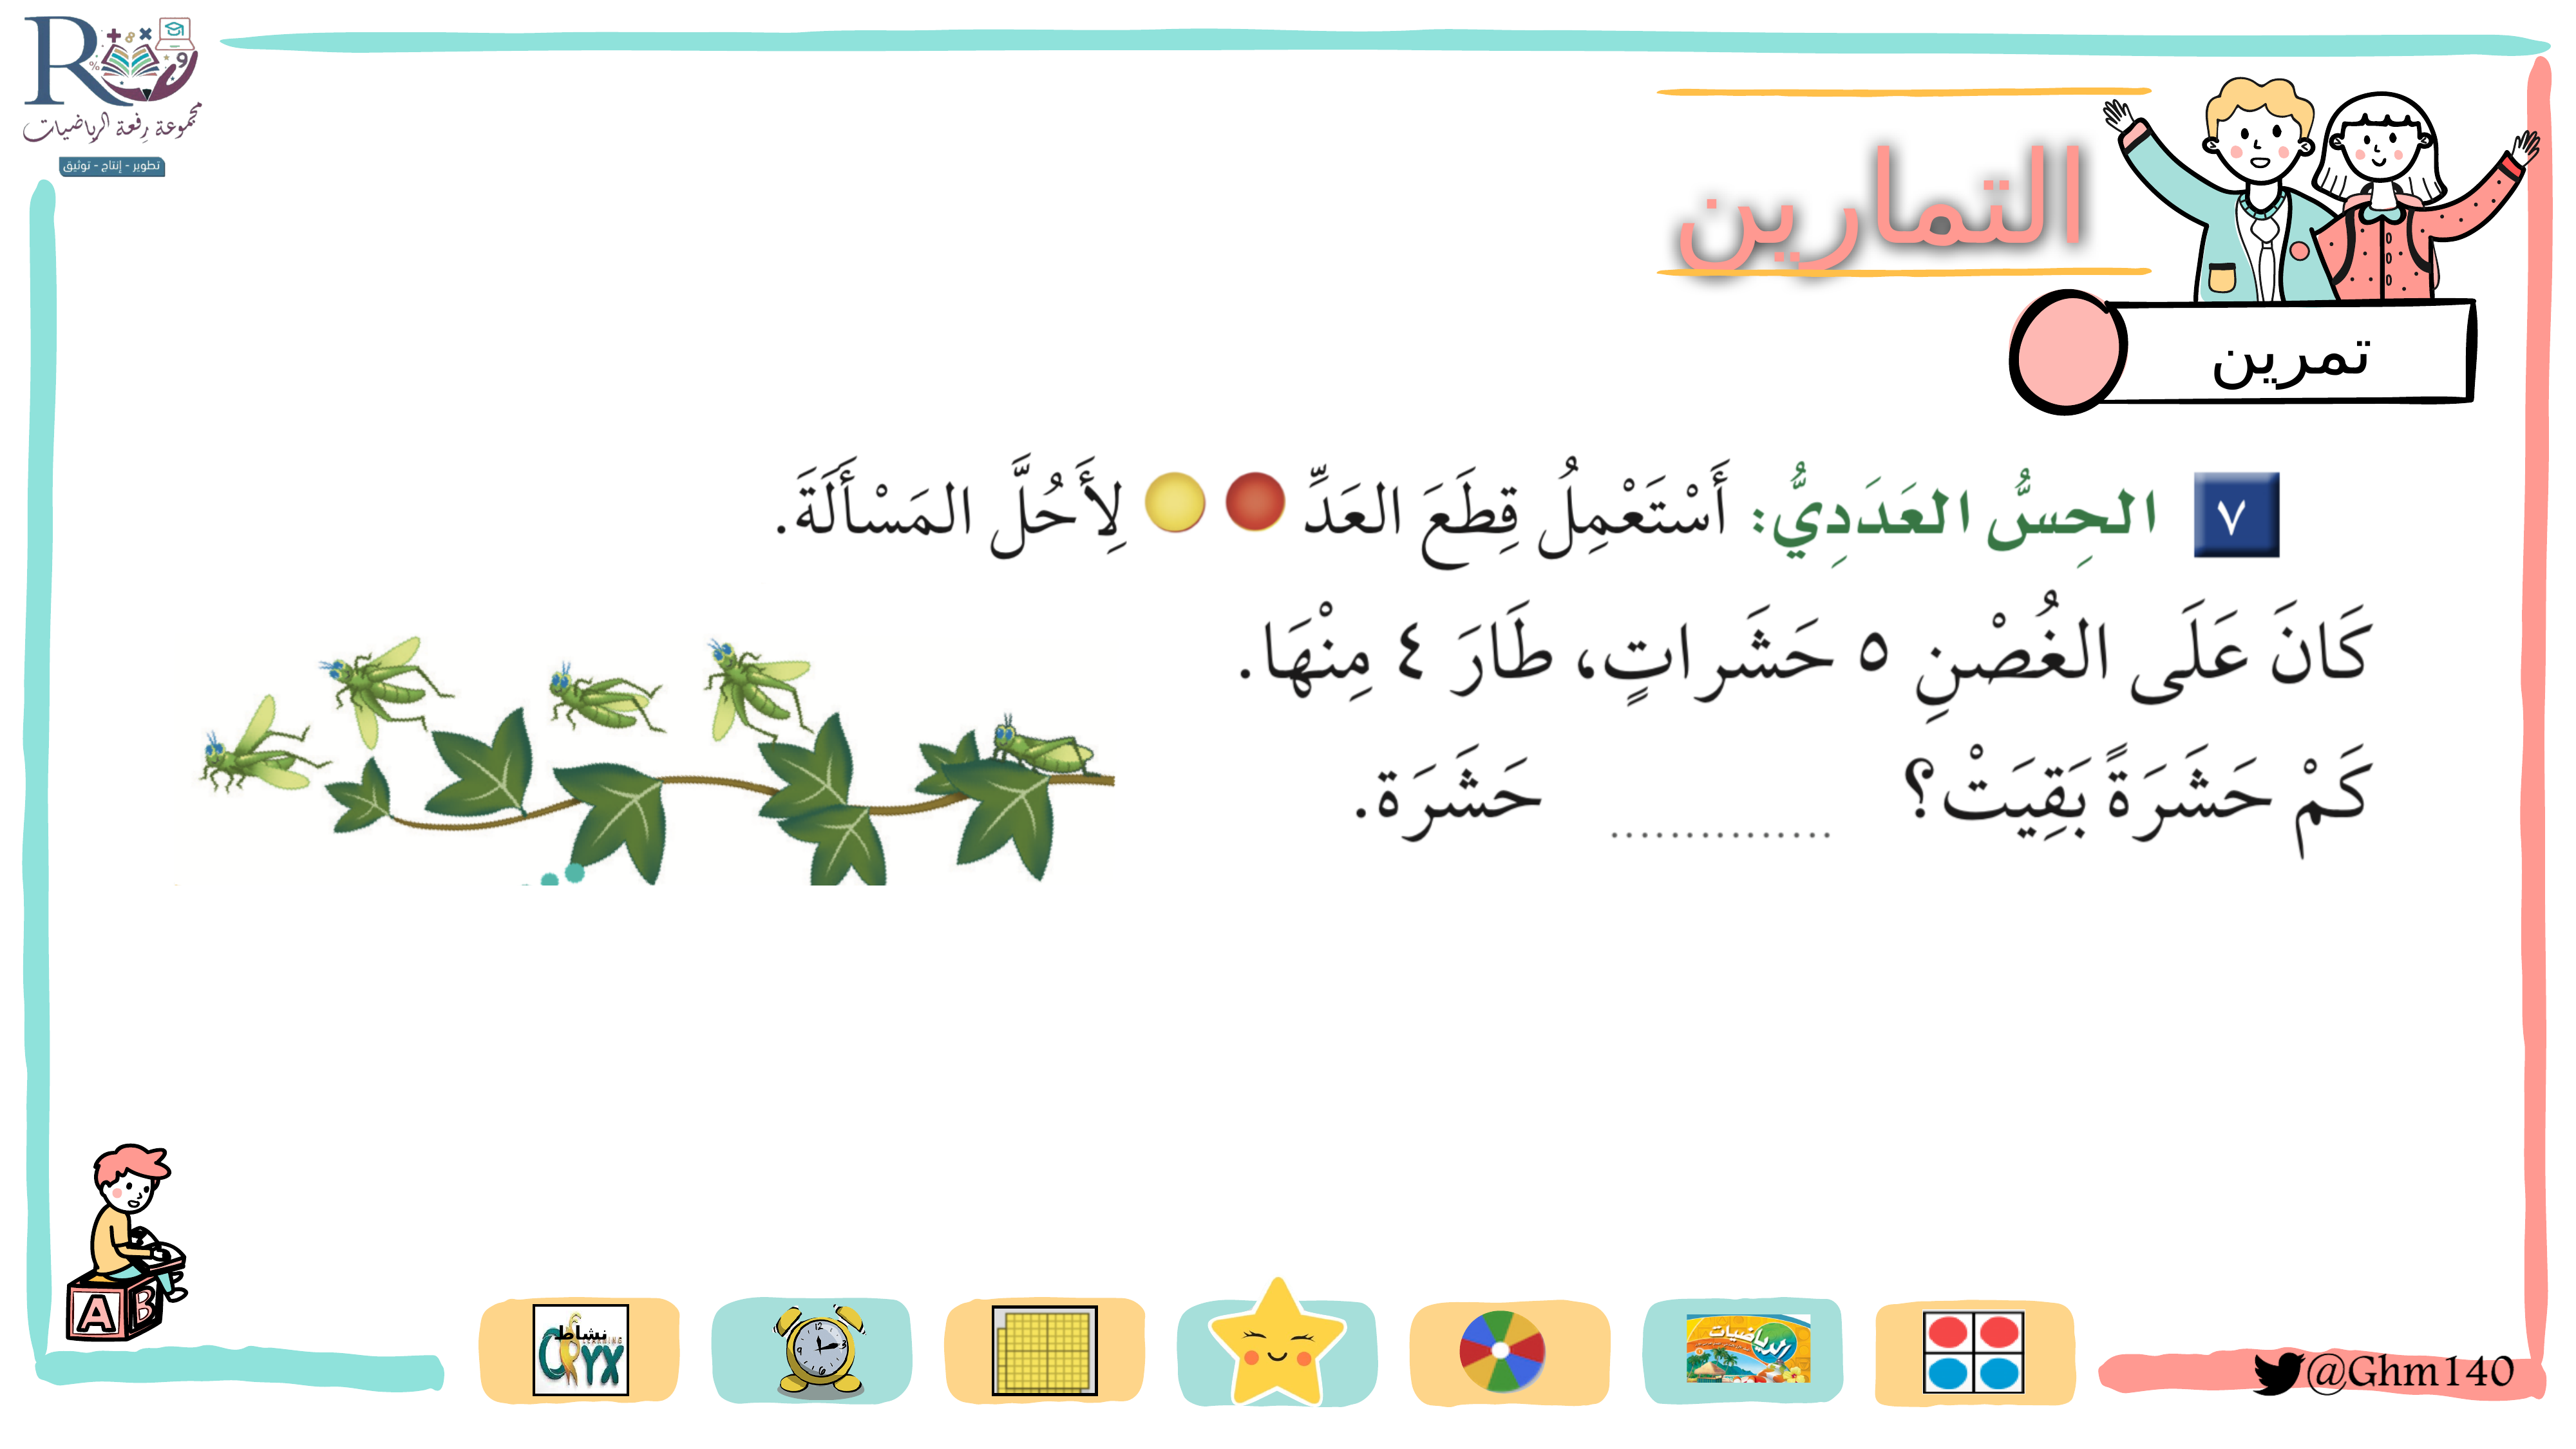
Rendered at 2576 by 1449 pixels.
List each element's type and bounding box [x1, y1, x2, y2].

text_box [2009, 281, 2478, 431]
text_box [478, 1273, 2077, 1408]
picture [2, 0, 220, 196]
picture [2213, 1332, 2537, 1409]
picture [158, 431, 2426, 1006]
text_box [1633, 77, 2541, 308]
